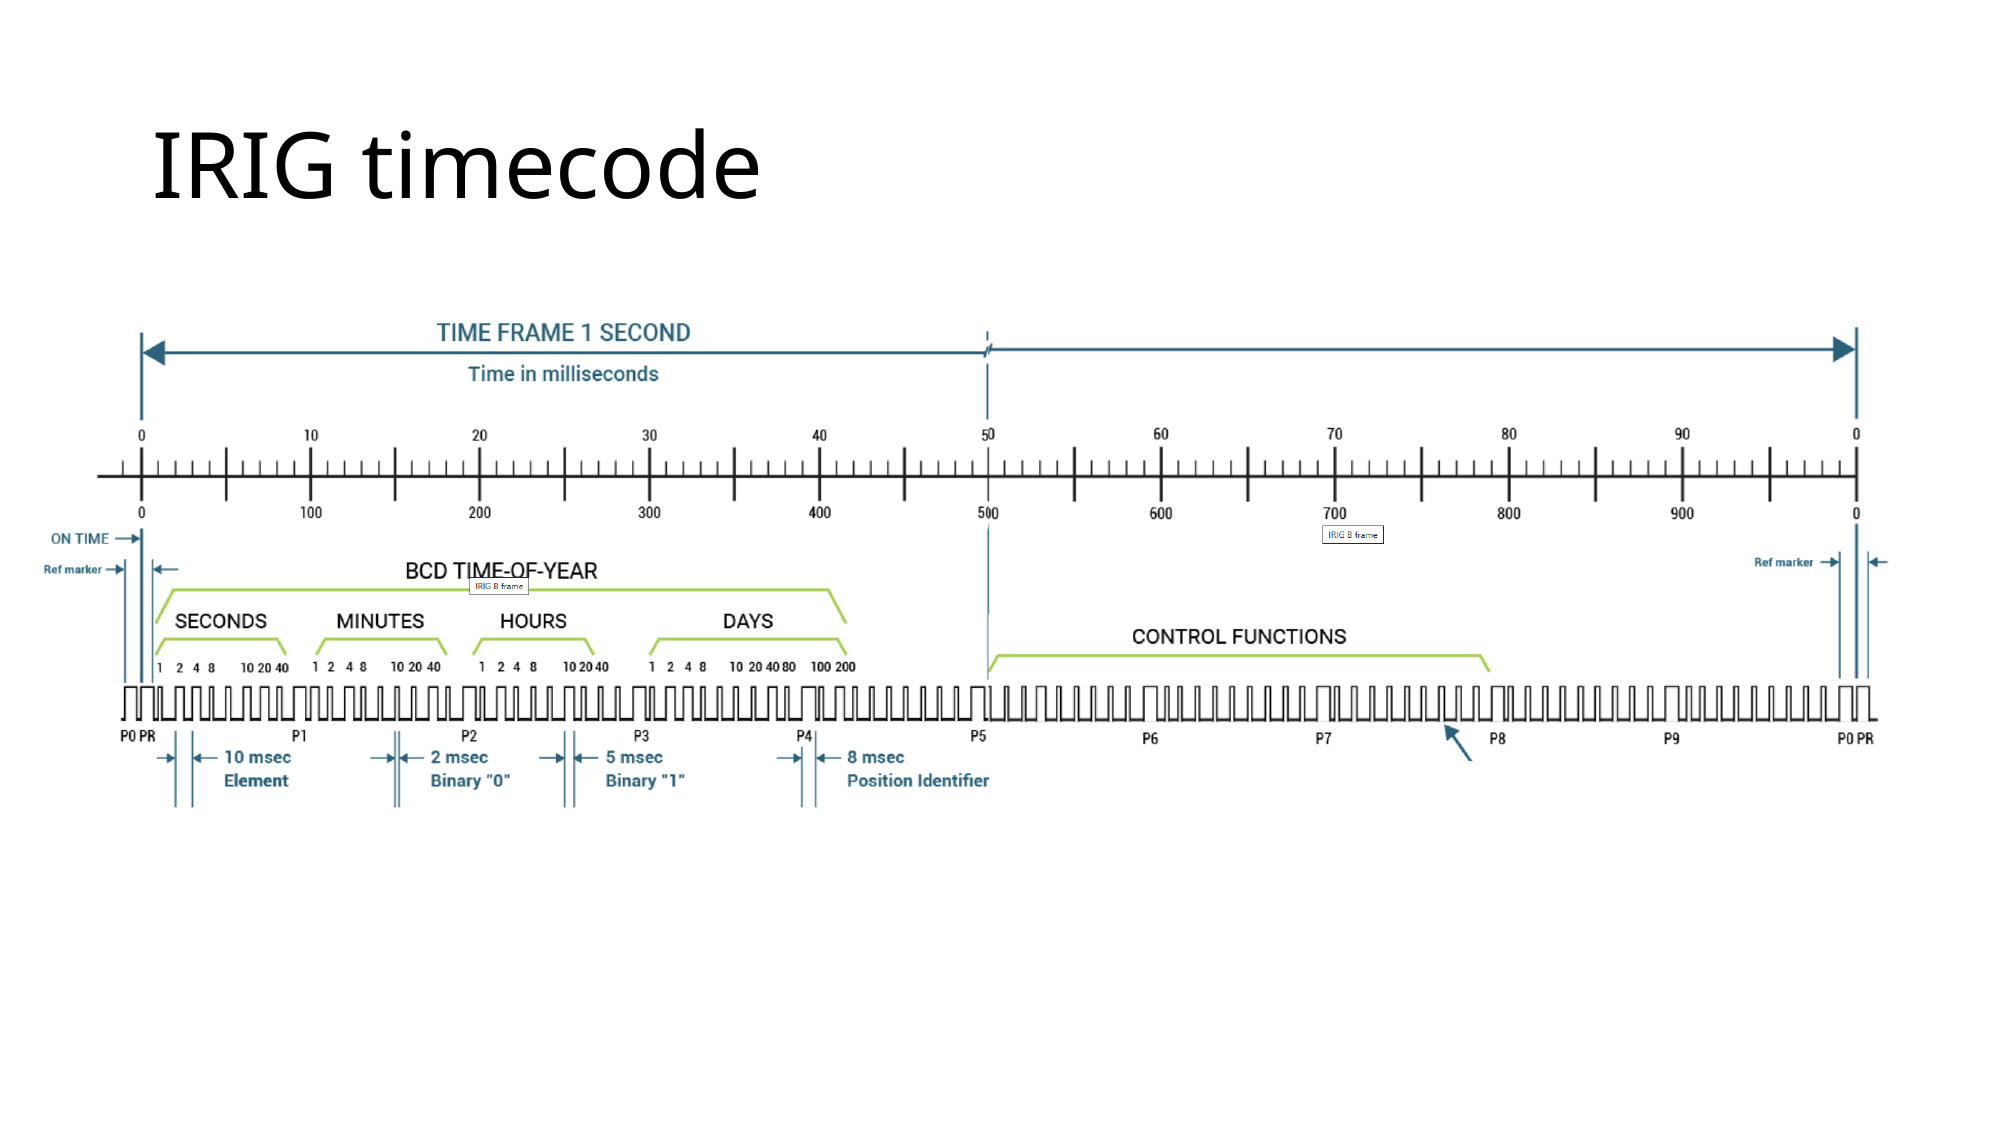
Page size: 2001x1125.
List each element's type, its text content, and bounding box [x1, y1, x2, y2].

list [34, 298, 1001, 819]
title IRIG timecode [137, 59, 1863, 278]
picture [987, 313, 1896, 761]
